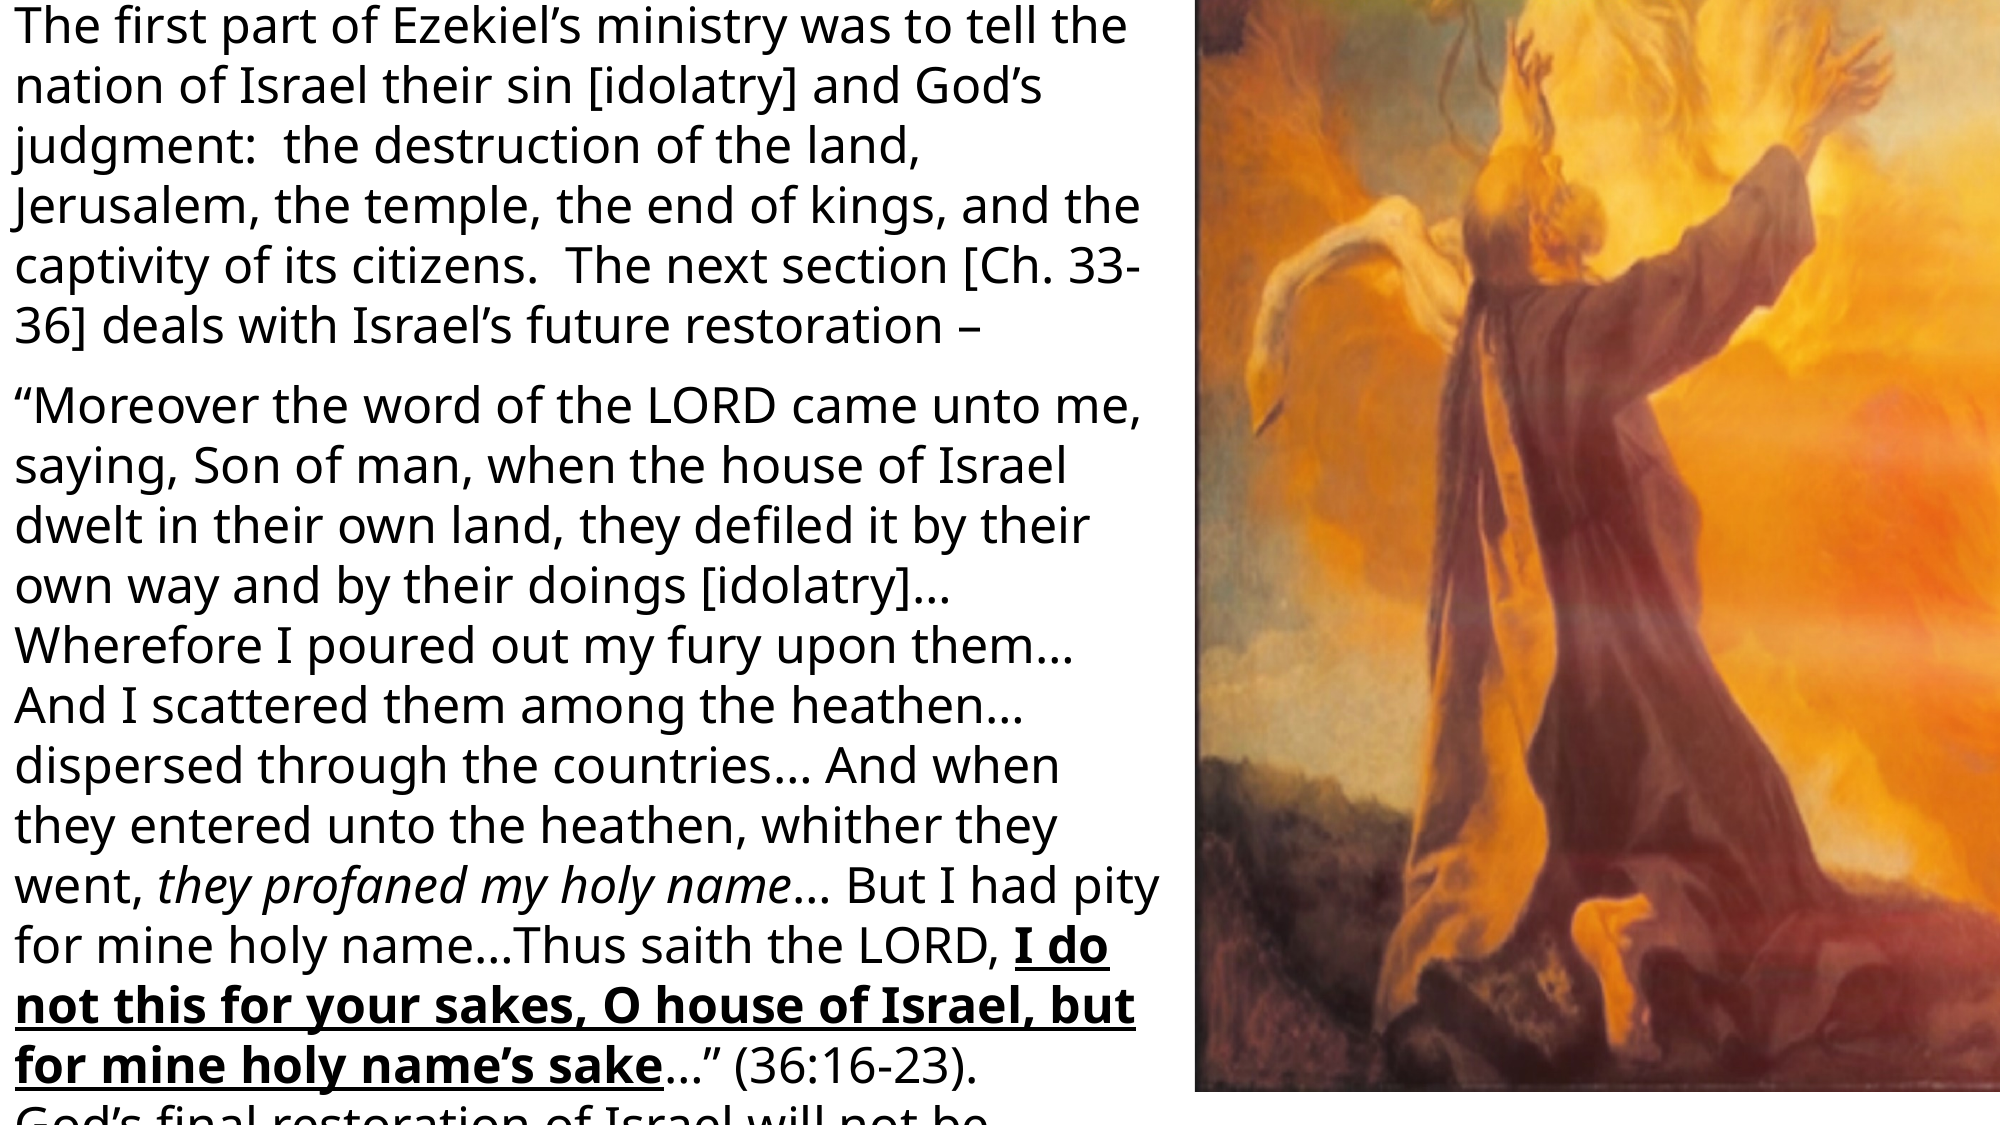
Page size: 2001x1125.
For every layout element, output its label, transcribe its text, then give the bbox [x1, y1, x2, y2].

picture [1194, 0, 2000, 1092]
text_box The first part of Ezekiel’s ministry was to tell the nation of Israel their sin [idolatry] and God’s judgment: the destruction of the land, Jerusalem, the temple, the end of kings, and the captivity of its citizens. The next section [Ch. 33-36] deals with Israel’s future restoration – “Moreover the word of the LORD came unto me, saying, Son of man, when the house of Israel dwelt in their own land, they defiled it by their own way and by their doings [idolatry]… Wherefore I poured out my fury upon them… And I scattered them among the heathen… dispersed through the countries… And when they entered unto the heathen, whither they went, they profaned my holy name… But I had pity for mine holy name…Thus saith the LORD, I do not this for your sakes, O house of Israel, but for mine holy name’s sake…” (36:16-23). God’s final restoration of Israel will not be because of them, but Him—His Name impugned for her sin… [0, 0, 1176, 1125]
